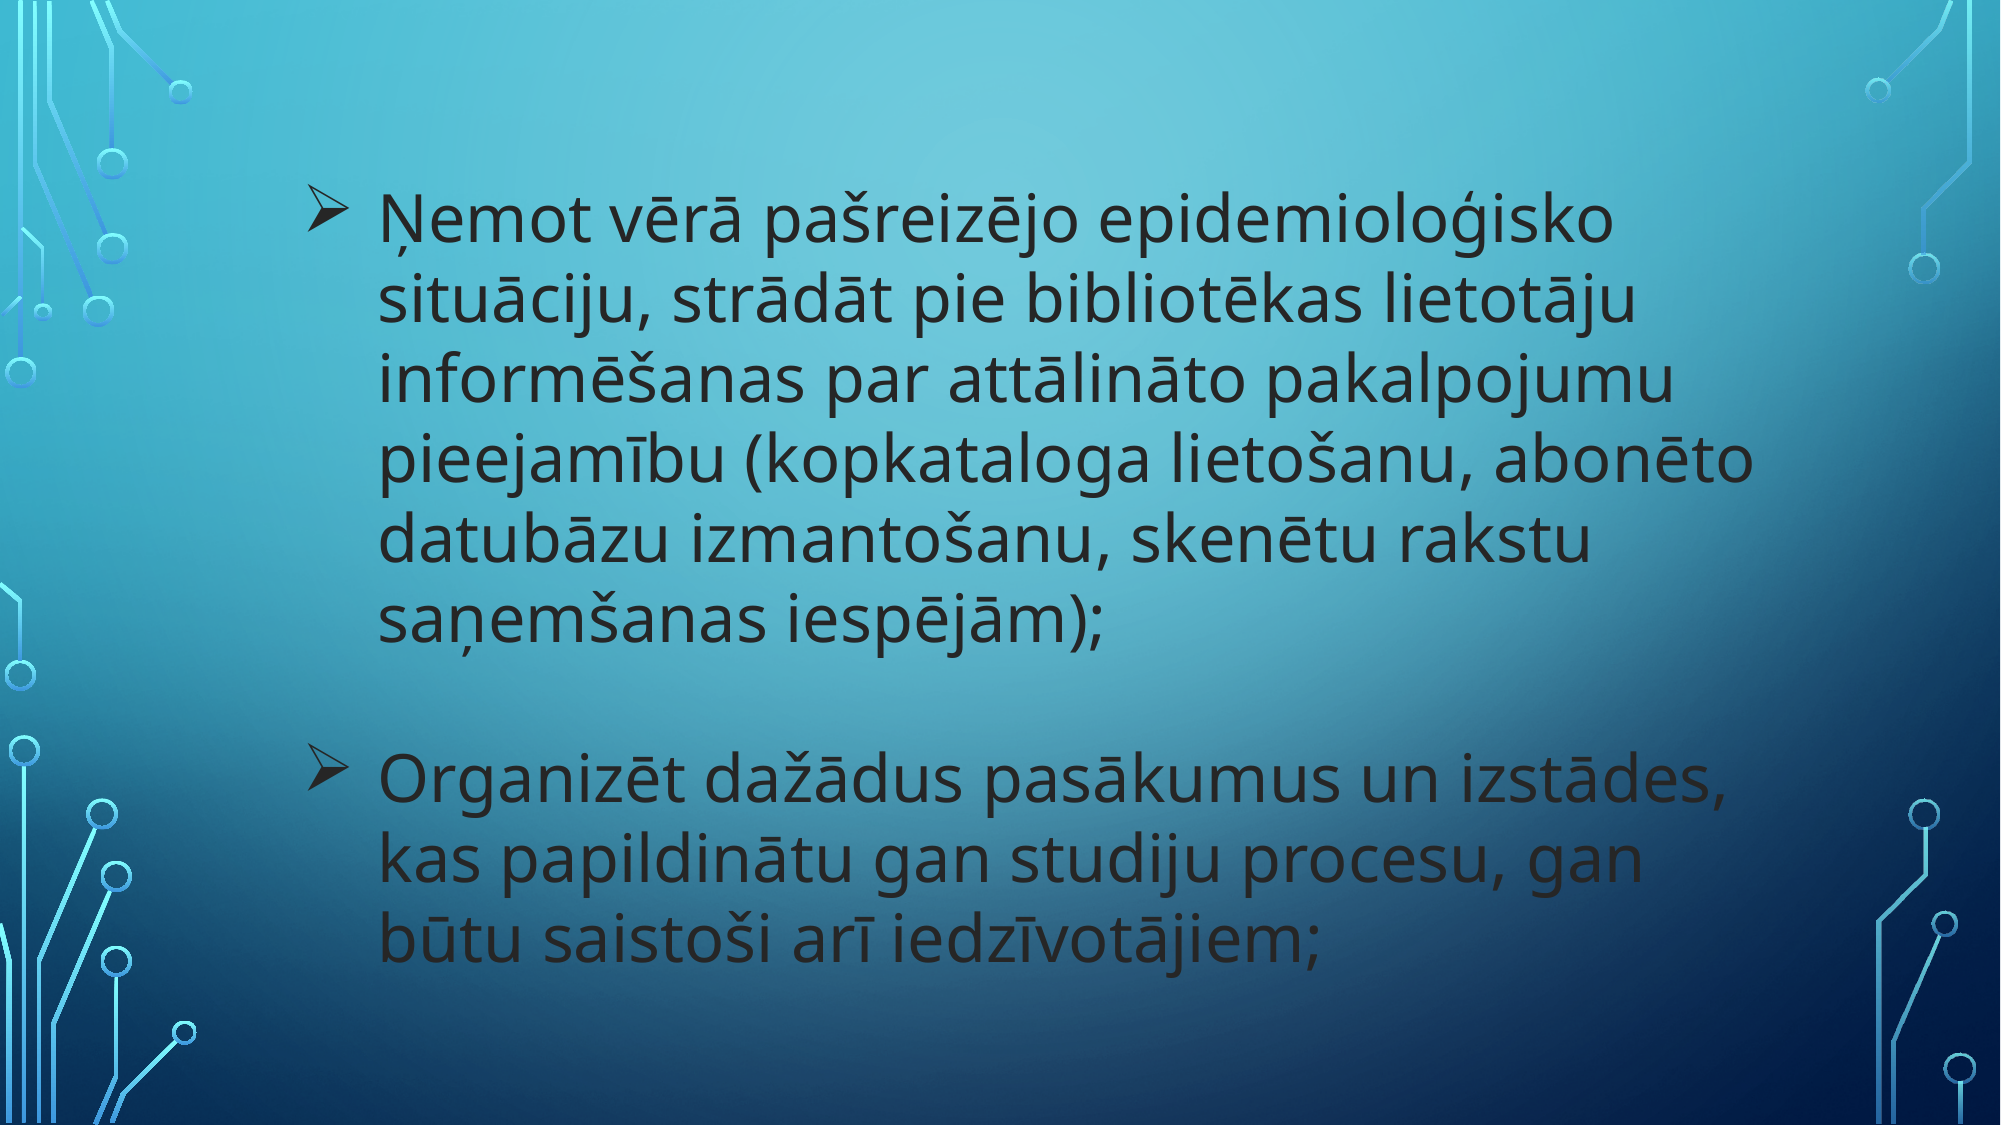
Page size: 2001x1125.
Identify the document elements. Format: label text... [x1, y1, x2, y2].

text_box Ņemot vērā pašreizējo epidemioloģisko situāciju, strādāt pie bibliotēkas lietotāju informēšanas par attālināto pakalpojumu pieejamību (kopkataloga lietošanu, abonēto datubāzu izmantošanu, skenētu rakstu saņemšanas iespējām); Organizēt dažādus pasākumus un izstādes, kas papildinātu gan studiju procesu, gan būtu saistoši arī iedzīvotājiem; [287, 168, 1776, 1125]
